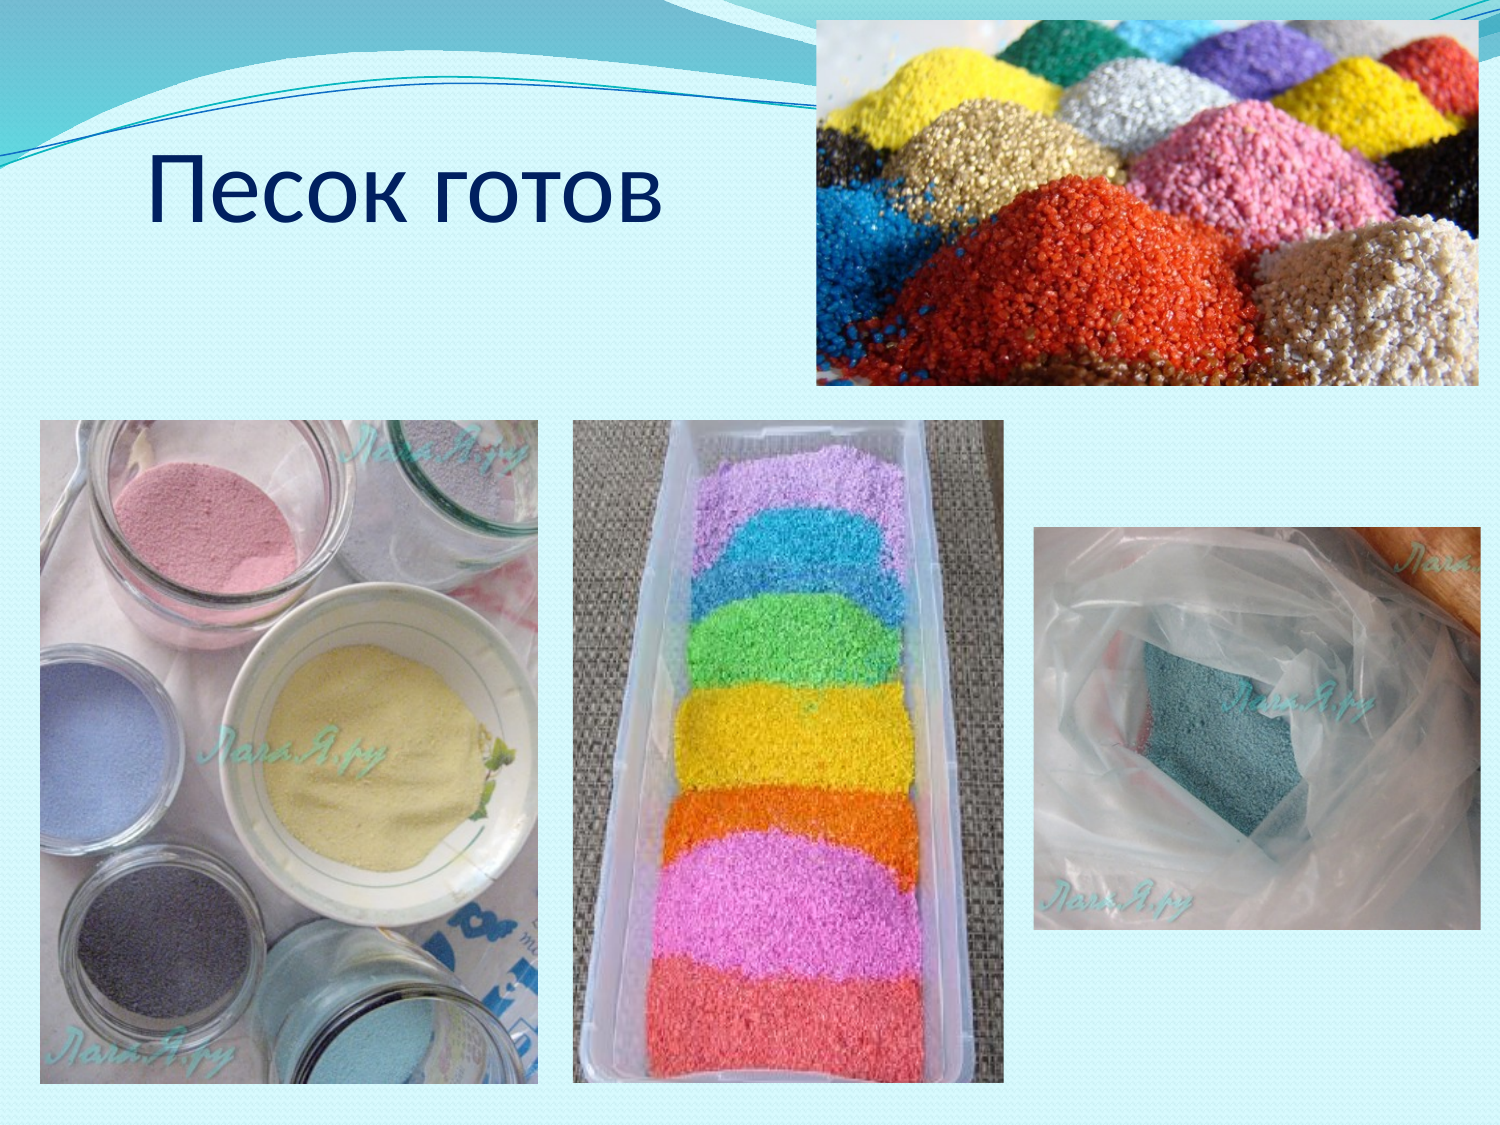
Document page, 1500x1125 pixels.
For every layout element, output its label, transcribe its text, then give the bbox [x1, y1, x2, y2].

picture [1033, 526, 1482, 930]
picture [572, 420, 1005, 1084]
picture [815, 19, 1480, 386]
picture [40, 420, 538, 1084]
title Песок готов [75, 54, 809, 244]
